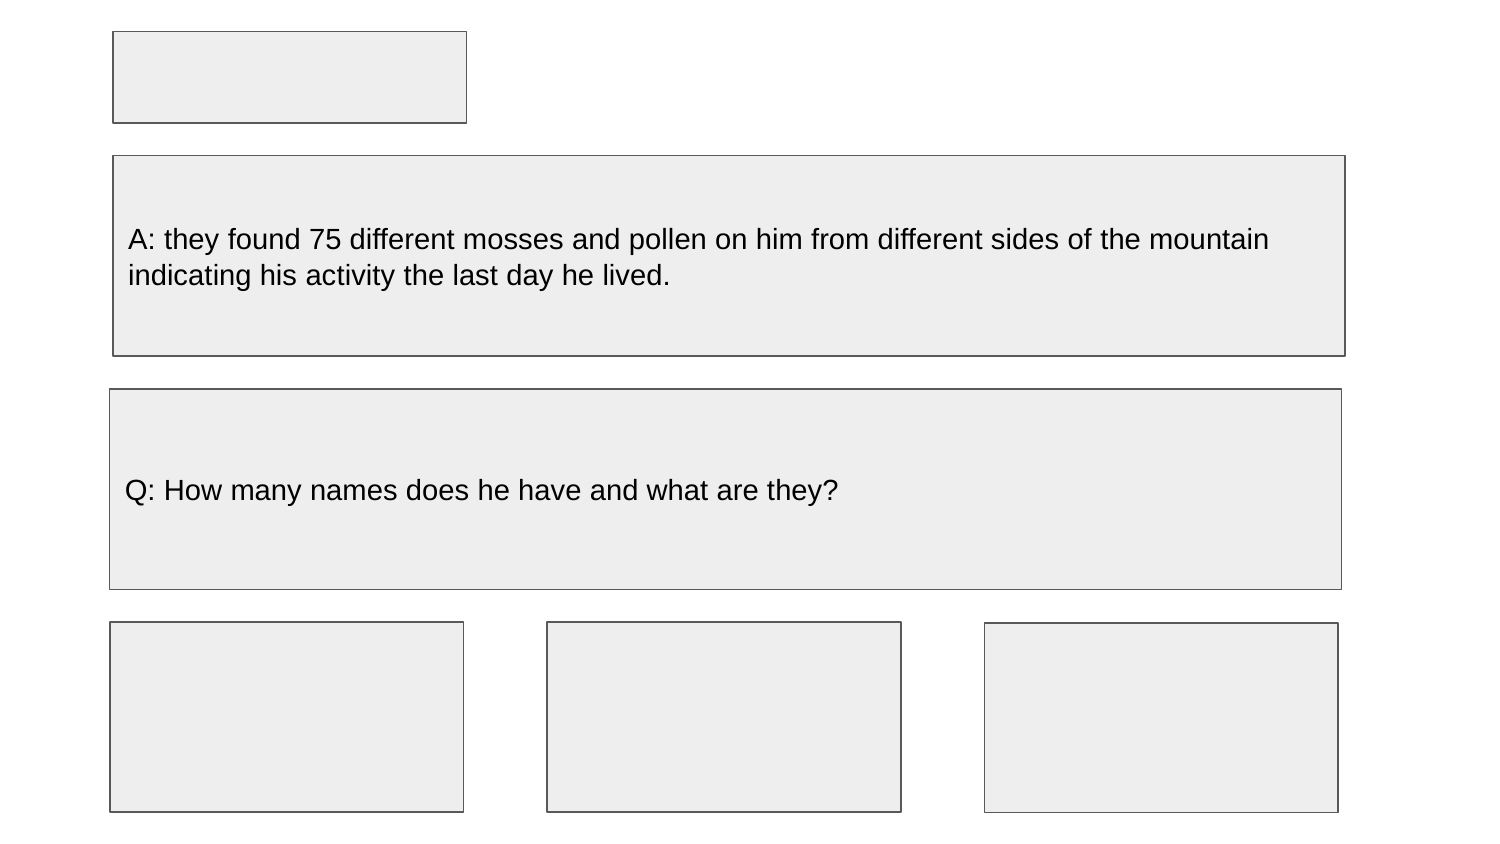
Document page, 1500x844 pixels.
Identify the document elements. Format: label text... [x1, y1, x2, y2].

text_box Q: How many names does he have and what are they? [109, 388, 1342, 590]
text_box [113, 31, 467, 123]
text_box [547, 622, 901, 812]
text_box A: they found 75 different mosses and pollen on him from different sides of the mountain indicating his activity the last day he lived. [113, 155, 1345, 357]
text_box [109, 622, 464, 812]
text_box [984, 622, 1339, 813]
